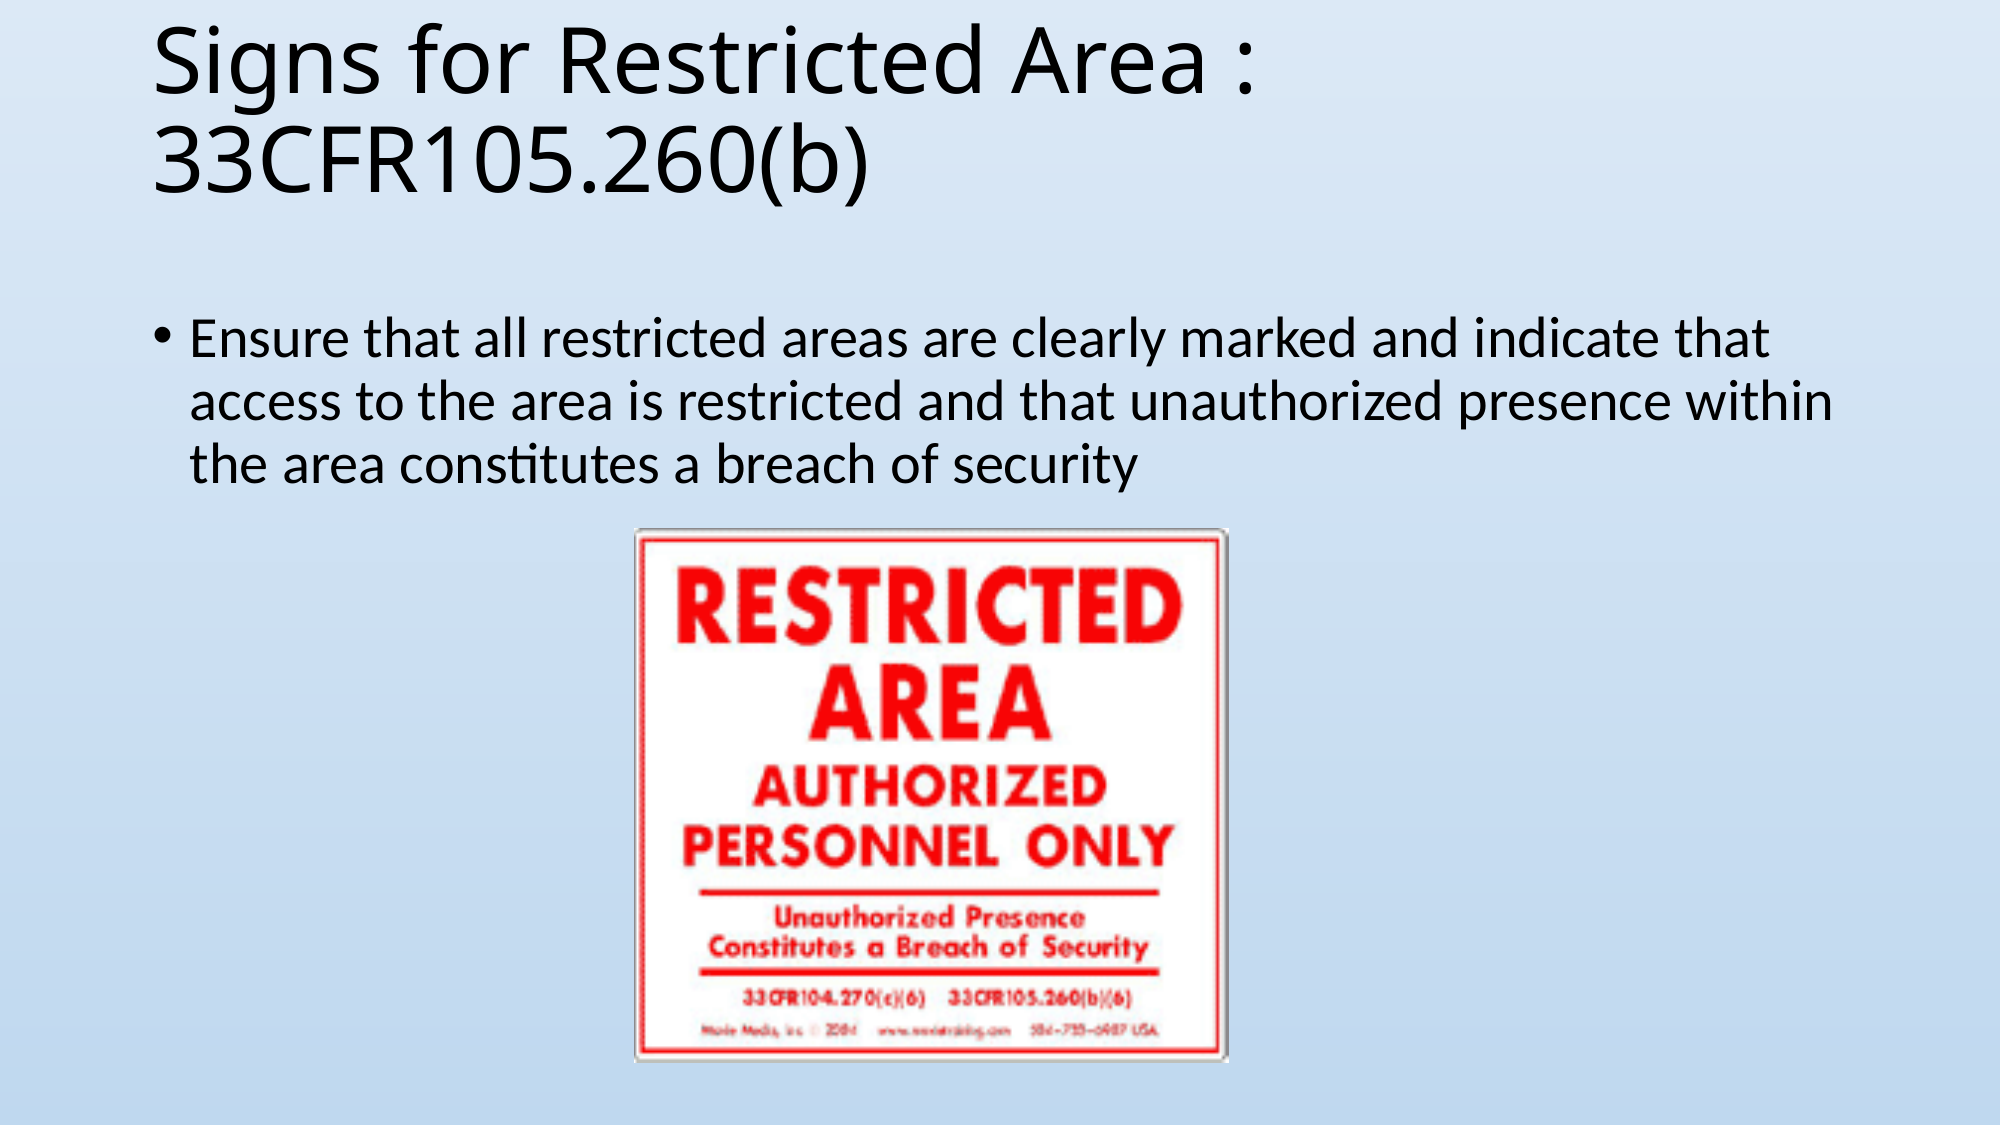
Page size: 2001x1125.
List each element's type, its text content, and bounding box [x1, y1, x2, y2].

list Ensure that all restricted areas are clearly marked and indicate that access to the area is restricted and that unauthorized presence within the area constitutes a breach of security [137, 299, 1863, 1014]
picture [634, 528, 1229, 1063]
title Signs for Restricted Area : 33CFR105.260(b) [137, 59, 1863, 278]
